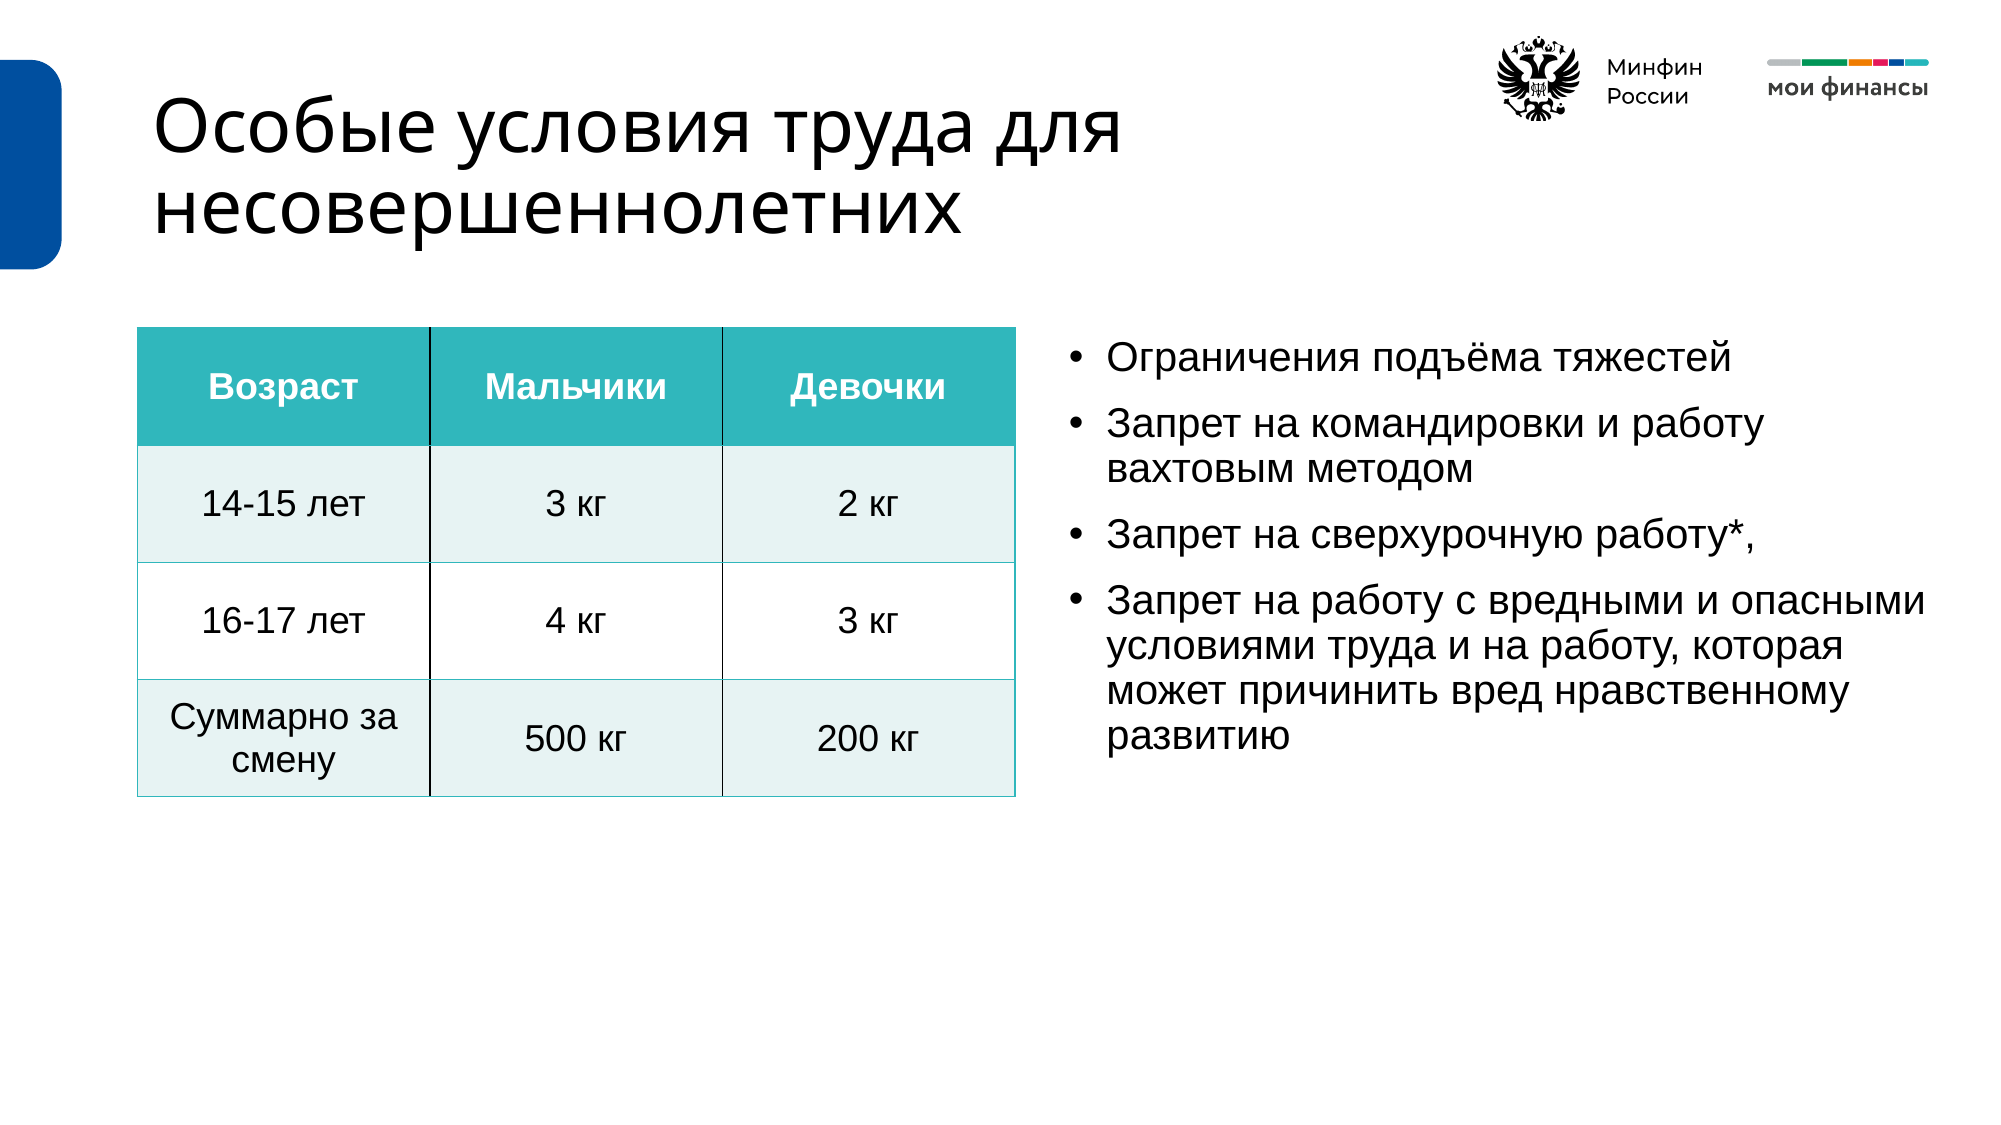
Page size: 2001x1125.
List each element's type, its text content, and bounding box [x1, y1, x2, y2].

title Особые условия труда для несовершеннолетних [137, 59, 1863, 278]
table_header Возраст [138, 329, 429, 445]
list Ограничения подъёма тяжестей Запрет на командировки и работу вахтовым методом Запрет на сверхурочную работу*, Запрет на работу с вредными и опасными условиями труда и на работу, которая может причинить вред нравственному развитию [1053, 328, 1948, 988]
table_header Мальчики [431, 329, 722, 445]
table_cell Суммарно за смену [138, 680, 429, 796]
picture [1497, 36, 1768, 59]
table_cell 4 кг [431, 563, 722, 679]
table_cell 3 кг [723, 563, 1014, 679]
table_cell 16-17 лет [138, 563, 429, 679]
table_cell 3 кг [431, 446, 722, 562]
table_cell 200 кг [723, 680, 1014, 796]
table_header Девочки [723, 329, 1014, 445]
table_cell 2 кг [723, 446, 1014, 562]
picture [1863, 59, 1929, 101]
table_cell 14-15 лет [138, 446, 429, 562]
table_cell 500 кг [431, 680, 722, 796]
